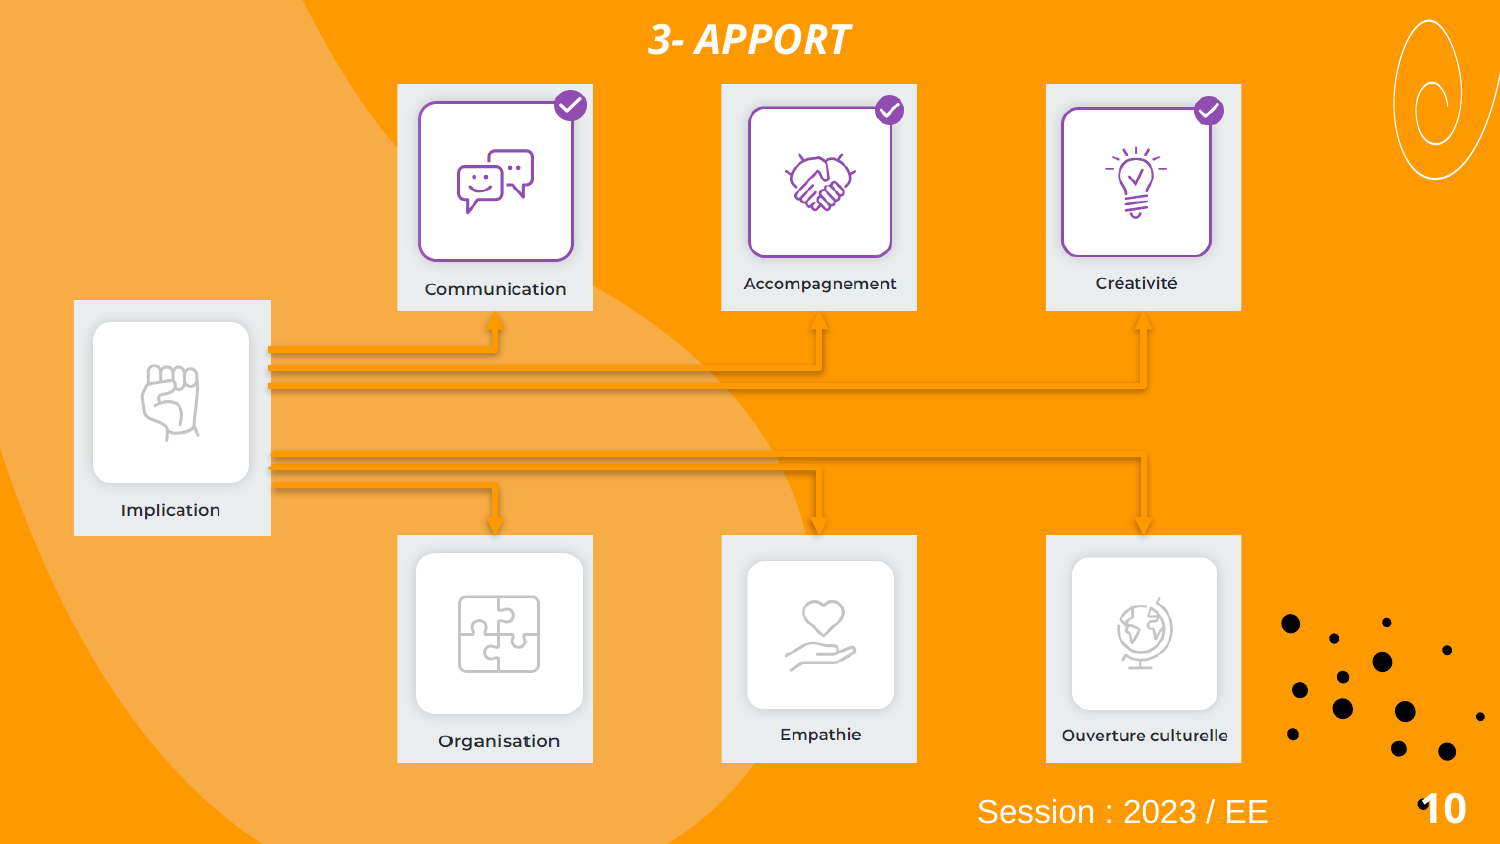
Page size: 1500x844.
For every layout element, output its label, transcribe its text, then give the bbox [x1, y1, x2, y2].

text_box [268, 310, 1144, 387]
picture [721, 537, 918, 763]
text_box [268, 310, 820, 369]
picture [397, 84, 594, 310]
picture [1045, 535, 1242, 763]
text_box 3- APPORT [0, 0, 1500, 76]
picture [73, 299, 272, 536]
subtitle Session : 2023 / EE [750, 776, 1386, 844]
picture [721, 83, 918, 310]
text_box 10 [1386, 776, 1500, 844]
picture [397, 537, 594, 763]
picture [1045, 83, 1242, 311]
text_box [1276, 613, 1488, 811]
text_box [1393, 76, 1500, 181]
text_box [273, 453, 1144, 537]
